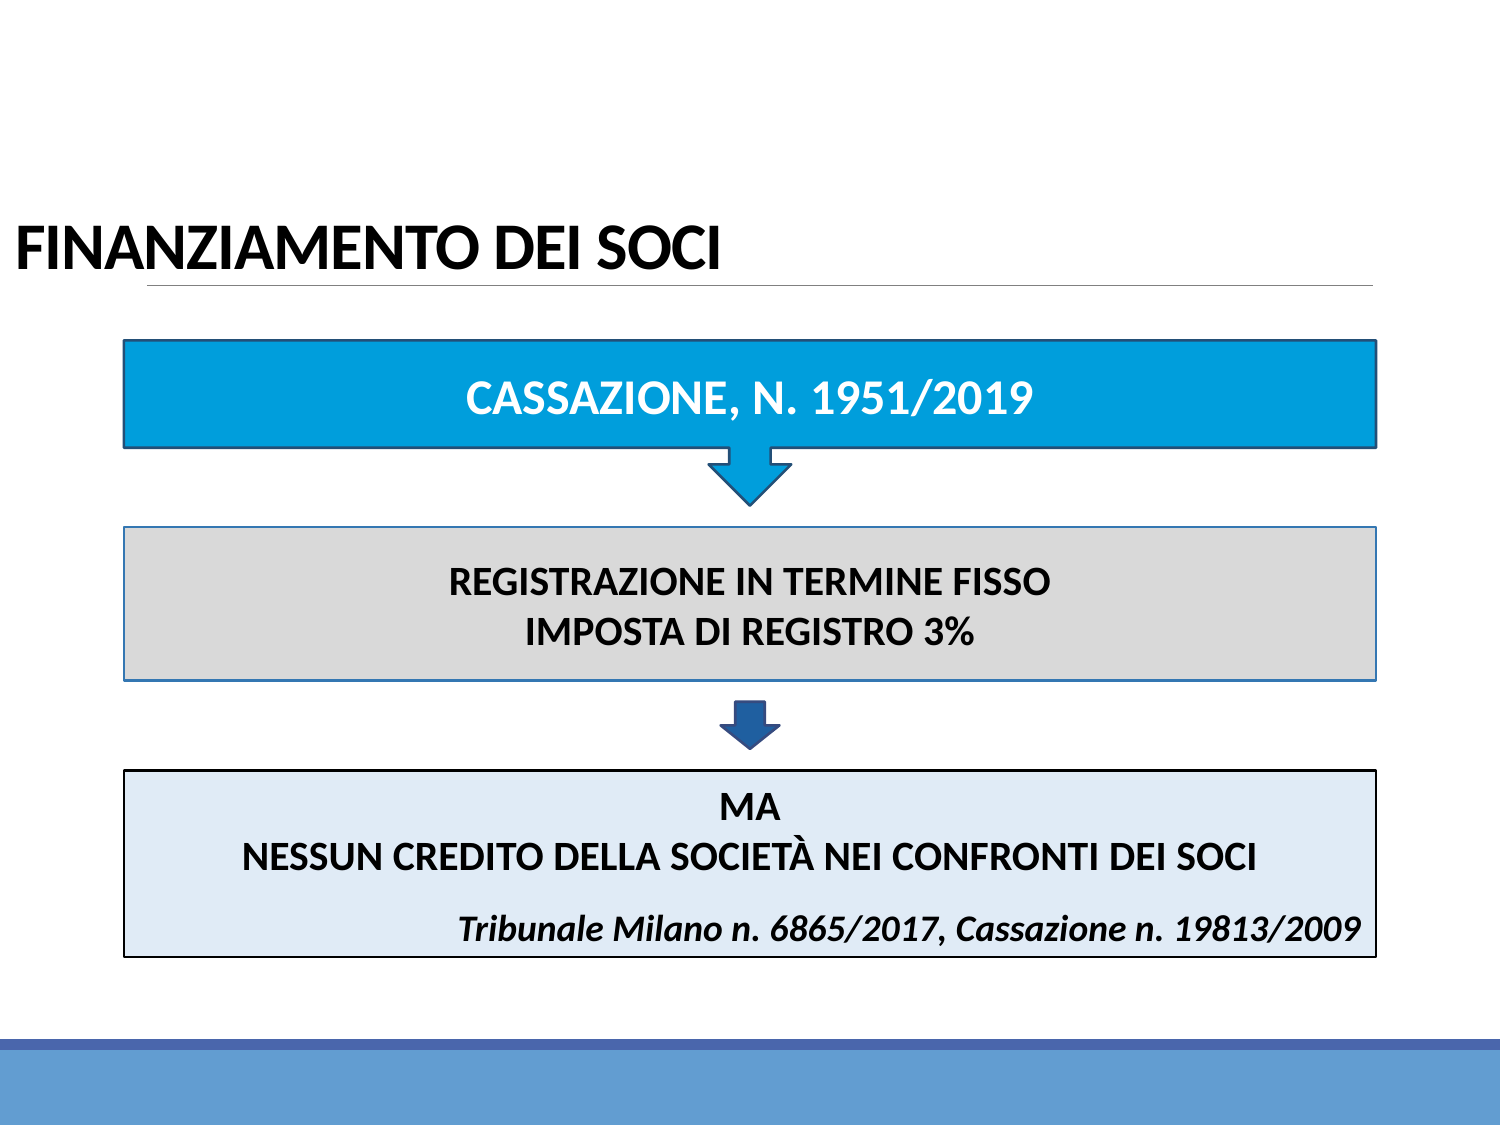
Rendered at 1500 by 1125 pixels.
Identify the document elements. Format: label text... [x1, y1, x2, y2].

text_box REGISTRAZIONE IN TERMINE FISSO IMPOSTA DI REGISTRO 3% [123, 526, 1377, 682]
text_box CASSAZIONE, N. 1951/2019 [122, 339, 1378, 507]
text_box [719, 700, 781, 750]
title FINANZIAMENTO DEI SOCI [0, 201, 1500, 291]
text_box MA NESSUN CREDITO DELLA SOCIETÀ NEI CONFRONTI DEI SOCI Tribunale Milano n. 6865/2017, Cassazione n. 19813/2009 [123, 769, 1377, 958]
